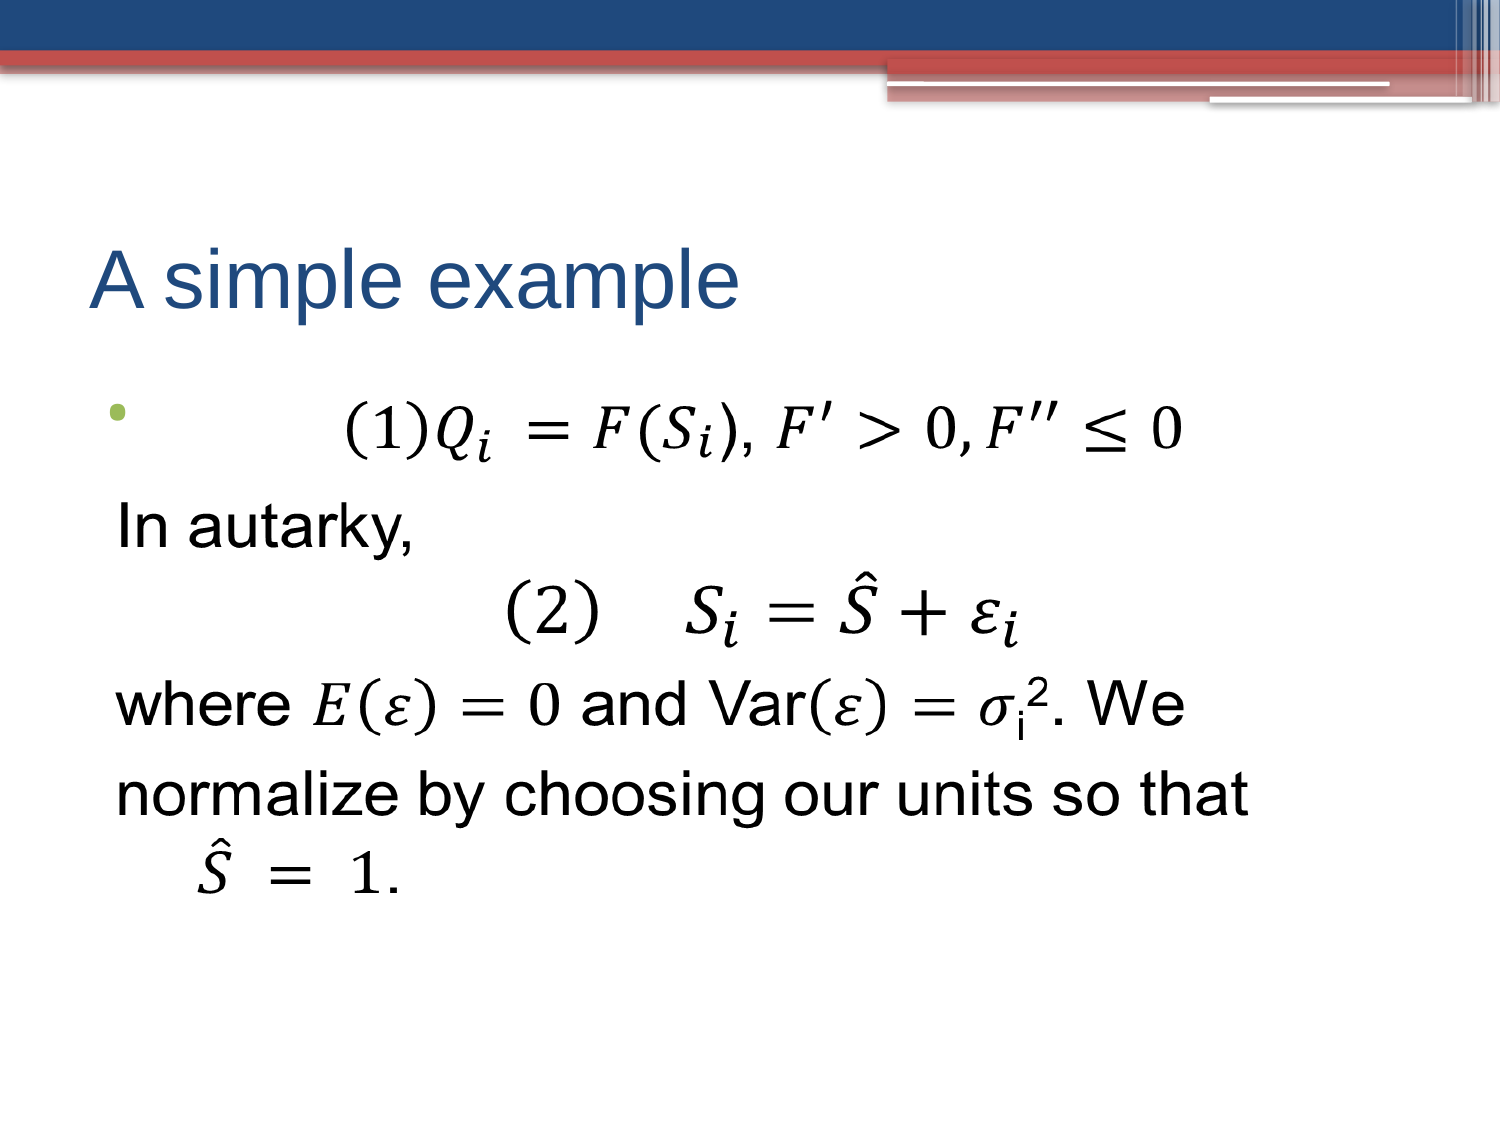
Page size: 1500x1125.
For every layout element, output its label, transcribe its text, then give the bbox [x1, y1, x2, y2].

list [75, 368, 1425, 1079]
title A simple example [75, 187, 1425, 363]
